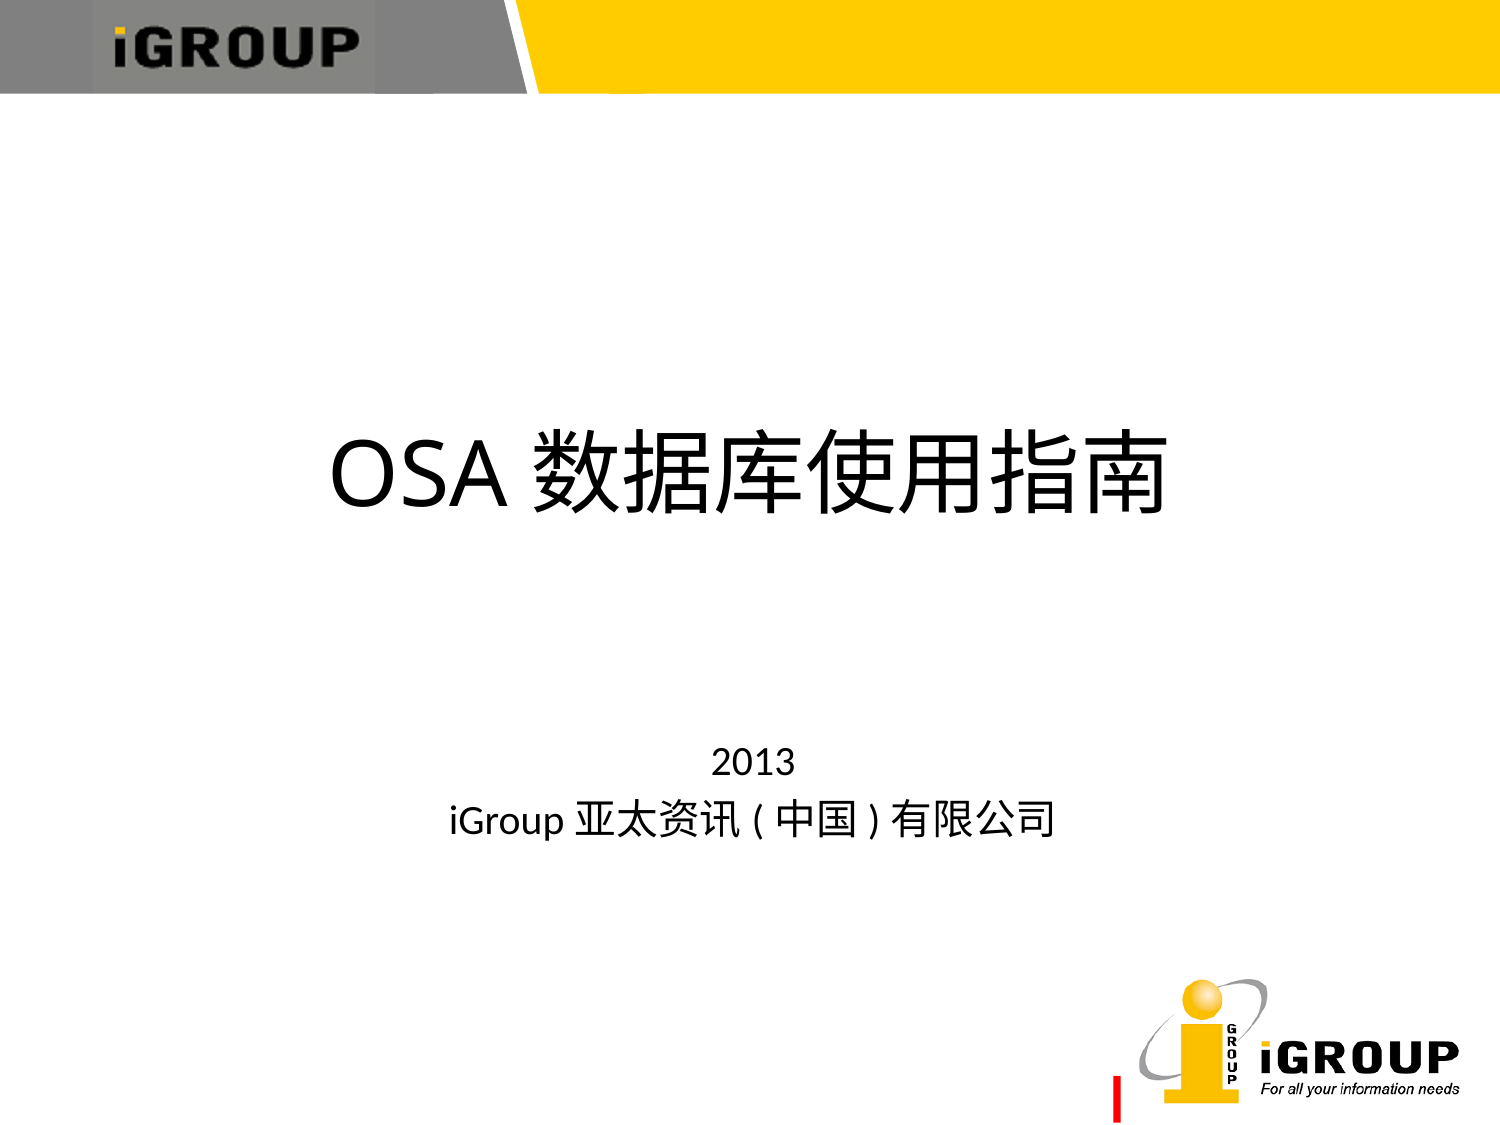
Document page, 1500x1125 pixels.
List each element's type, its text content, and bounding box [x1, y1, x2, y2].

picture [1125, 970, 1476, 1114]
picture [93, 0, 375, 93]
title OSA数据库使用指南 [112, 349, 1388, 591]
subtitle 2013 iGroup亚太资讯(中国)有限公司 [428, 726, 1079, 939]
